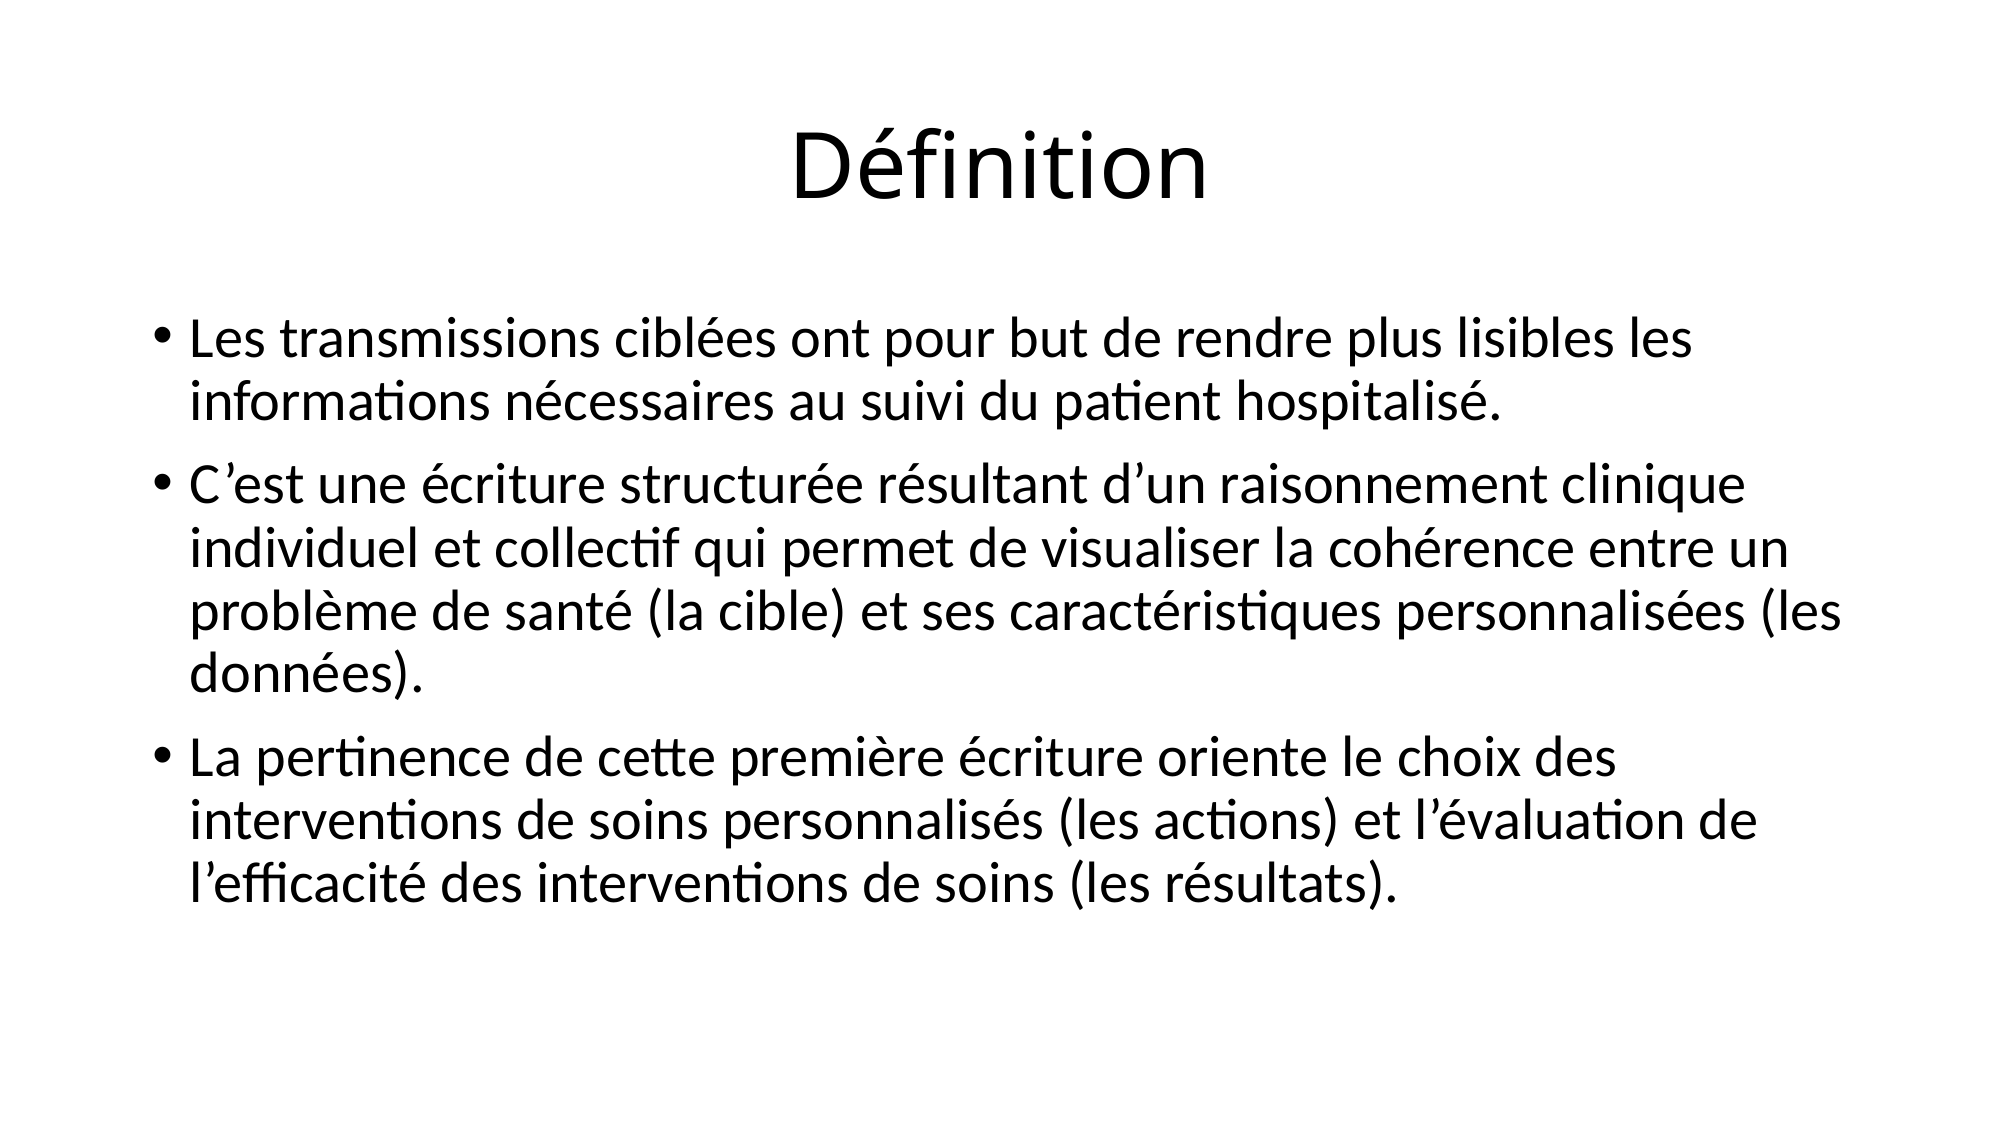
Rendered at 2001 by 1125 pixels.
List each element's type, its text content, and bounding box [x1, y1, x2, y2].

list Les transmissions ciblées ont pour but de rendre plus lisibles les informations nécessaires au suivi du patient hospitalisé. C’est une écriture structurée résultant d’un raisonnement clinique individuel et collectif qui permet de visualiser la cohérence entre un problème de santé (la cible) et ses caractéristiques personnalisées (les données). La pertinence de cette première écriture oriente le choix des interventions de soins personnalisés (les actions) et l’évaluation de l’efficacité des interventions de soins (les résultats). [137, 299, 1863, 1014]
title Définition [137, 59, 1863, 278]
